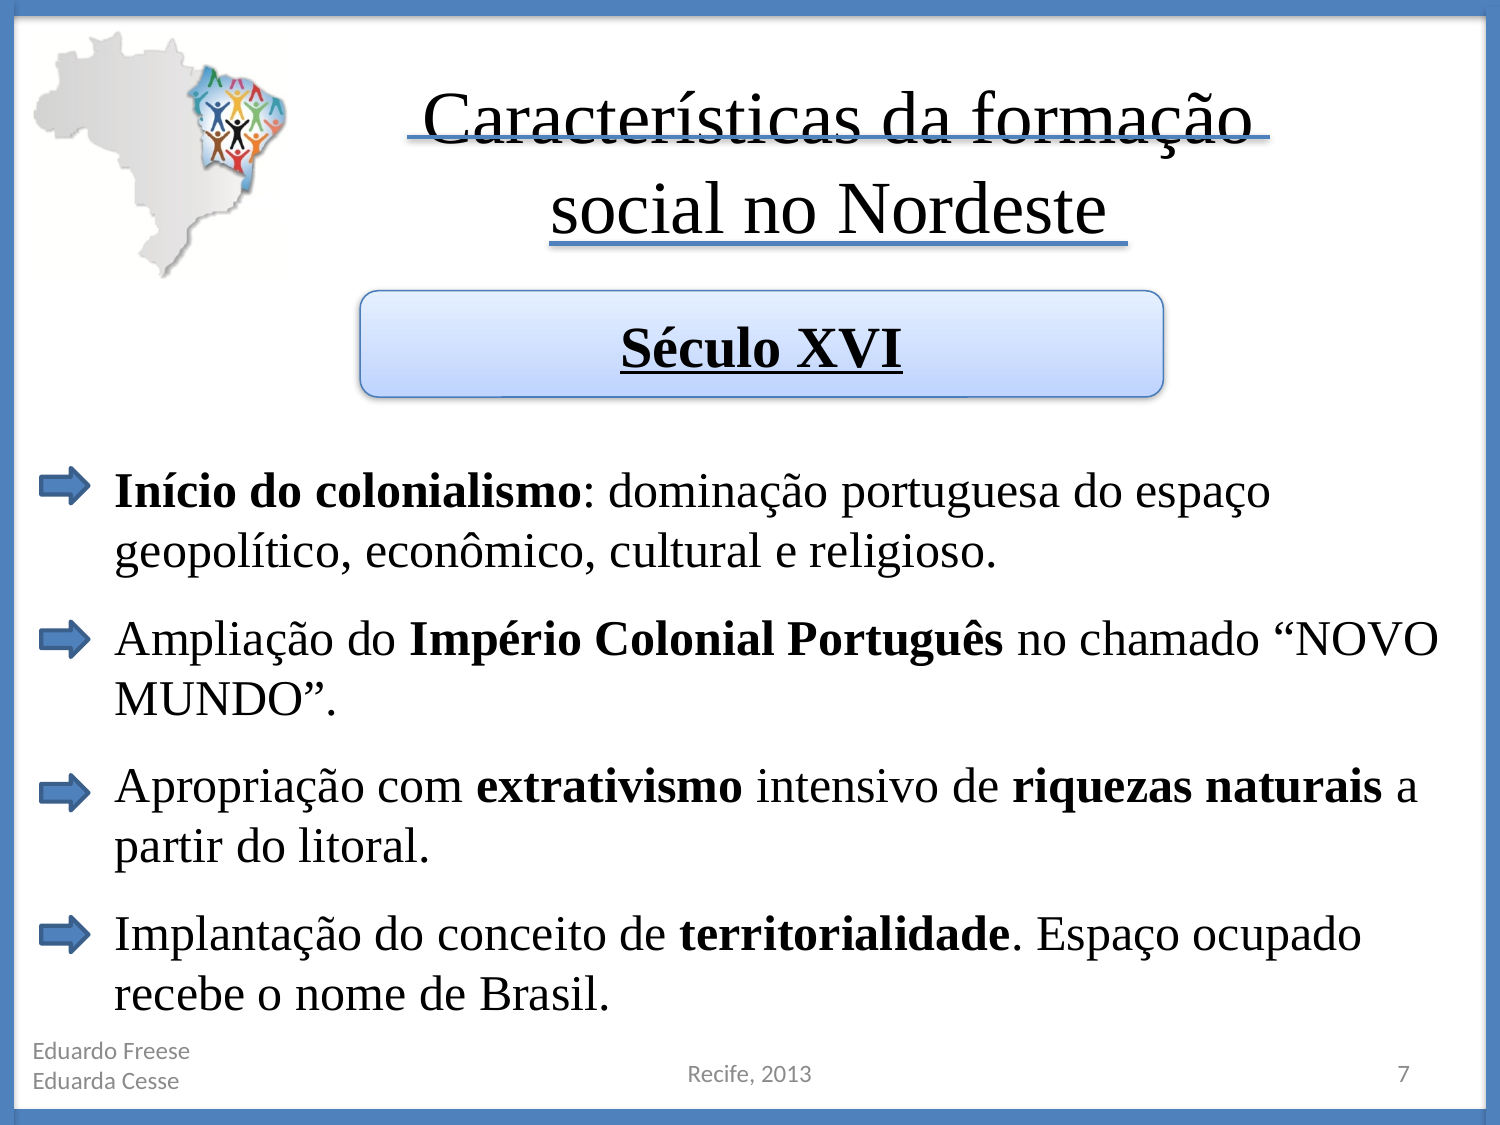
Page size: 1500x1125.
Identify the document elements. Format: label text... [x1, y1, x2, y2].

slide_number 7 [1074, 1042, 1425, 1103]
text_box [39, 914, 91, 955]
text_box Início do colonialismo: dominação portuguesa do espaço geopolítico, econômico, cultural e religioso. [100, 449, 1483, 585]
text_box *Docentes-Pesquisadores do Departamento de Saúde Coletiva-Nesc, CPqAM, Fiocruz/PE [409, 139, 1268, 143]
footer Recife, 2013 [512, 1042, 988, 1103]
text_box [39, 466, 91, 506]
text_box Apropriação com extrativismo intensivo de riquezas naturais a partir do litoral. [100, 745, 1483, 880]
picture [30, 30, 290, 280]
text_box Implantação do conceito de territorialidade. Espaço ocupado recebe o nome de Brasil. [100, 893, 1459, 1028]
text_box Características da formação social no Nordeste [312, 30, 1365, 197]
text_box [39, 619, 91, 659]
text_box Eduardo Freese Eduarda Cesse [17, 1034, 493, 1095]
text_box Século XVI [359, 289, 1165, 398]
text_box Ampliação do Império Colonial Português no chamado “NOVO MUNDO”. [100, 597, 1459, 733]
text_box [39, 773, 91, 813]
